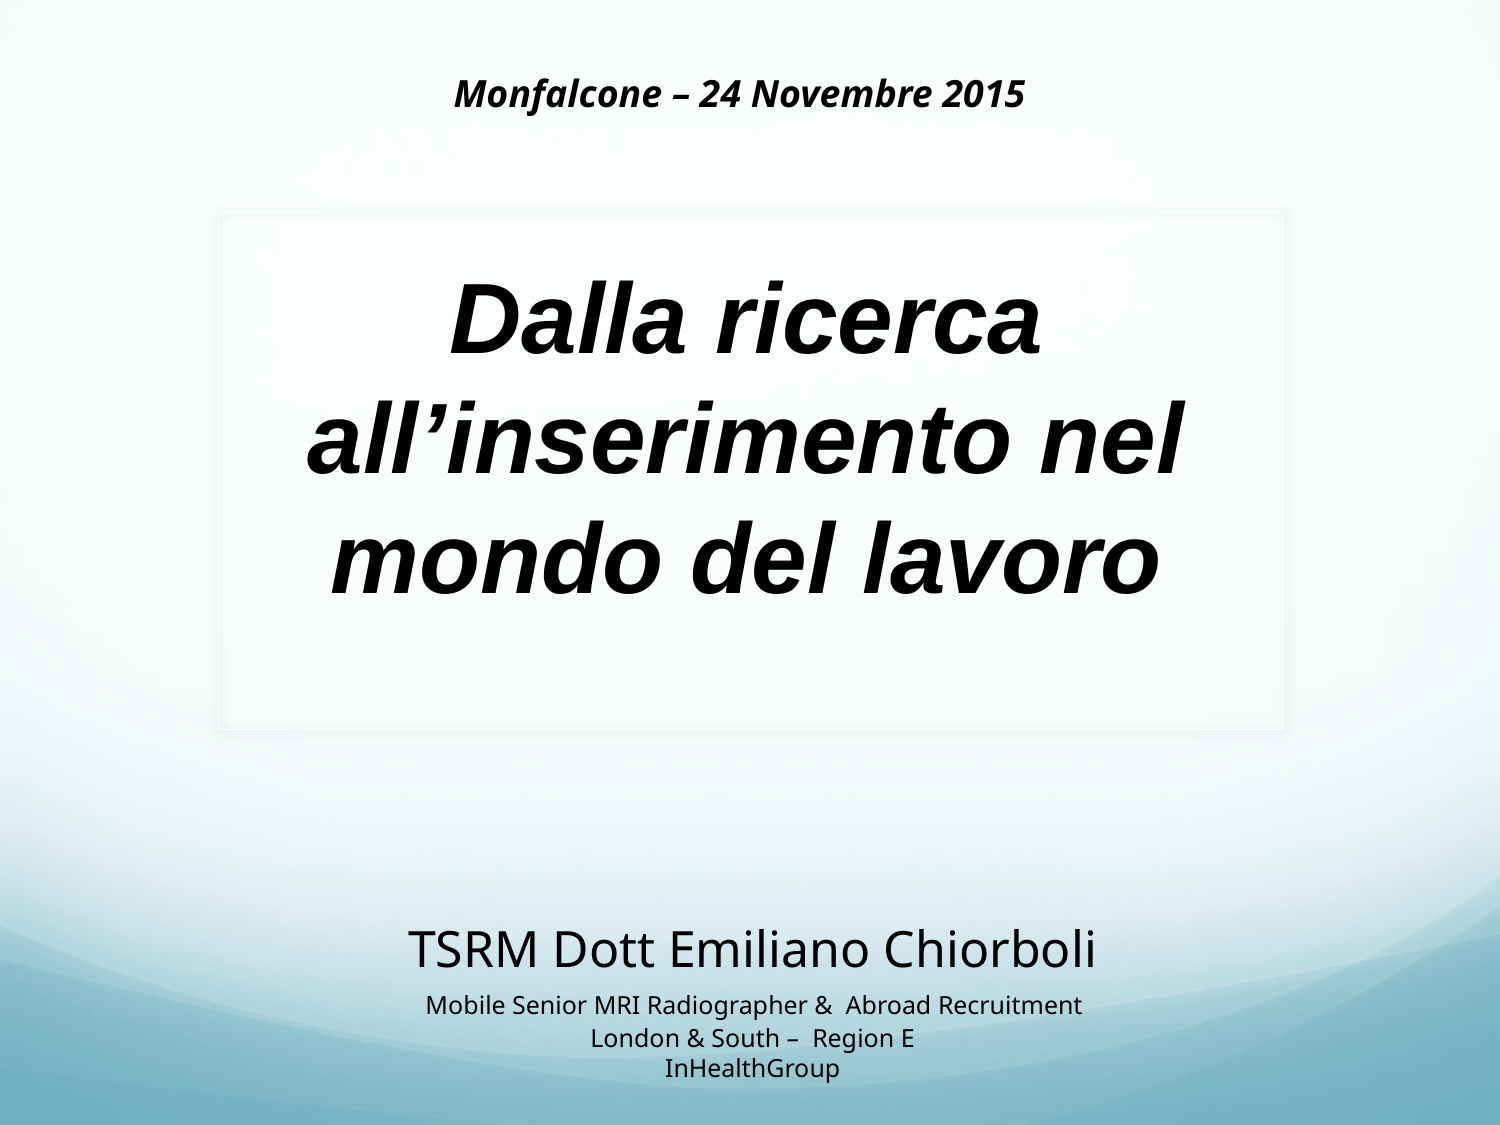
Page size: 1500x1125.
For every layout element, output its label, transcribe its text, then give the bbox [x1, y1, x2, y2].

text_box Monfalcone – 24 Novembre 2015 [63, 62, 1416, 123]
footer TSRM Dott Emiliano Chiorboli Mobile Senior MRI Radiographer & Abroad Recruitment London & South – Region E InHealthGroup [355, 969, 1150, 1030]
title Dalla ricerca all’inserimento nel mondo del lavoro [181, 218, 1311, 742]
